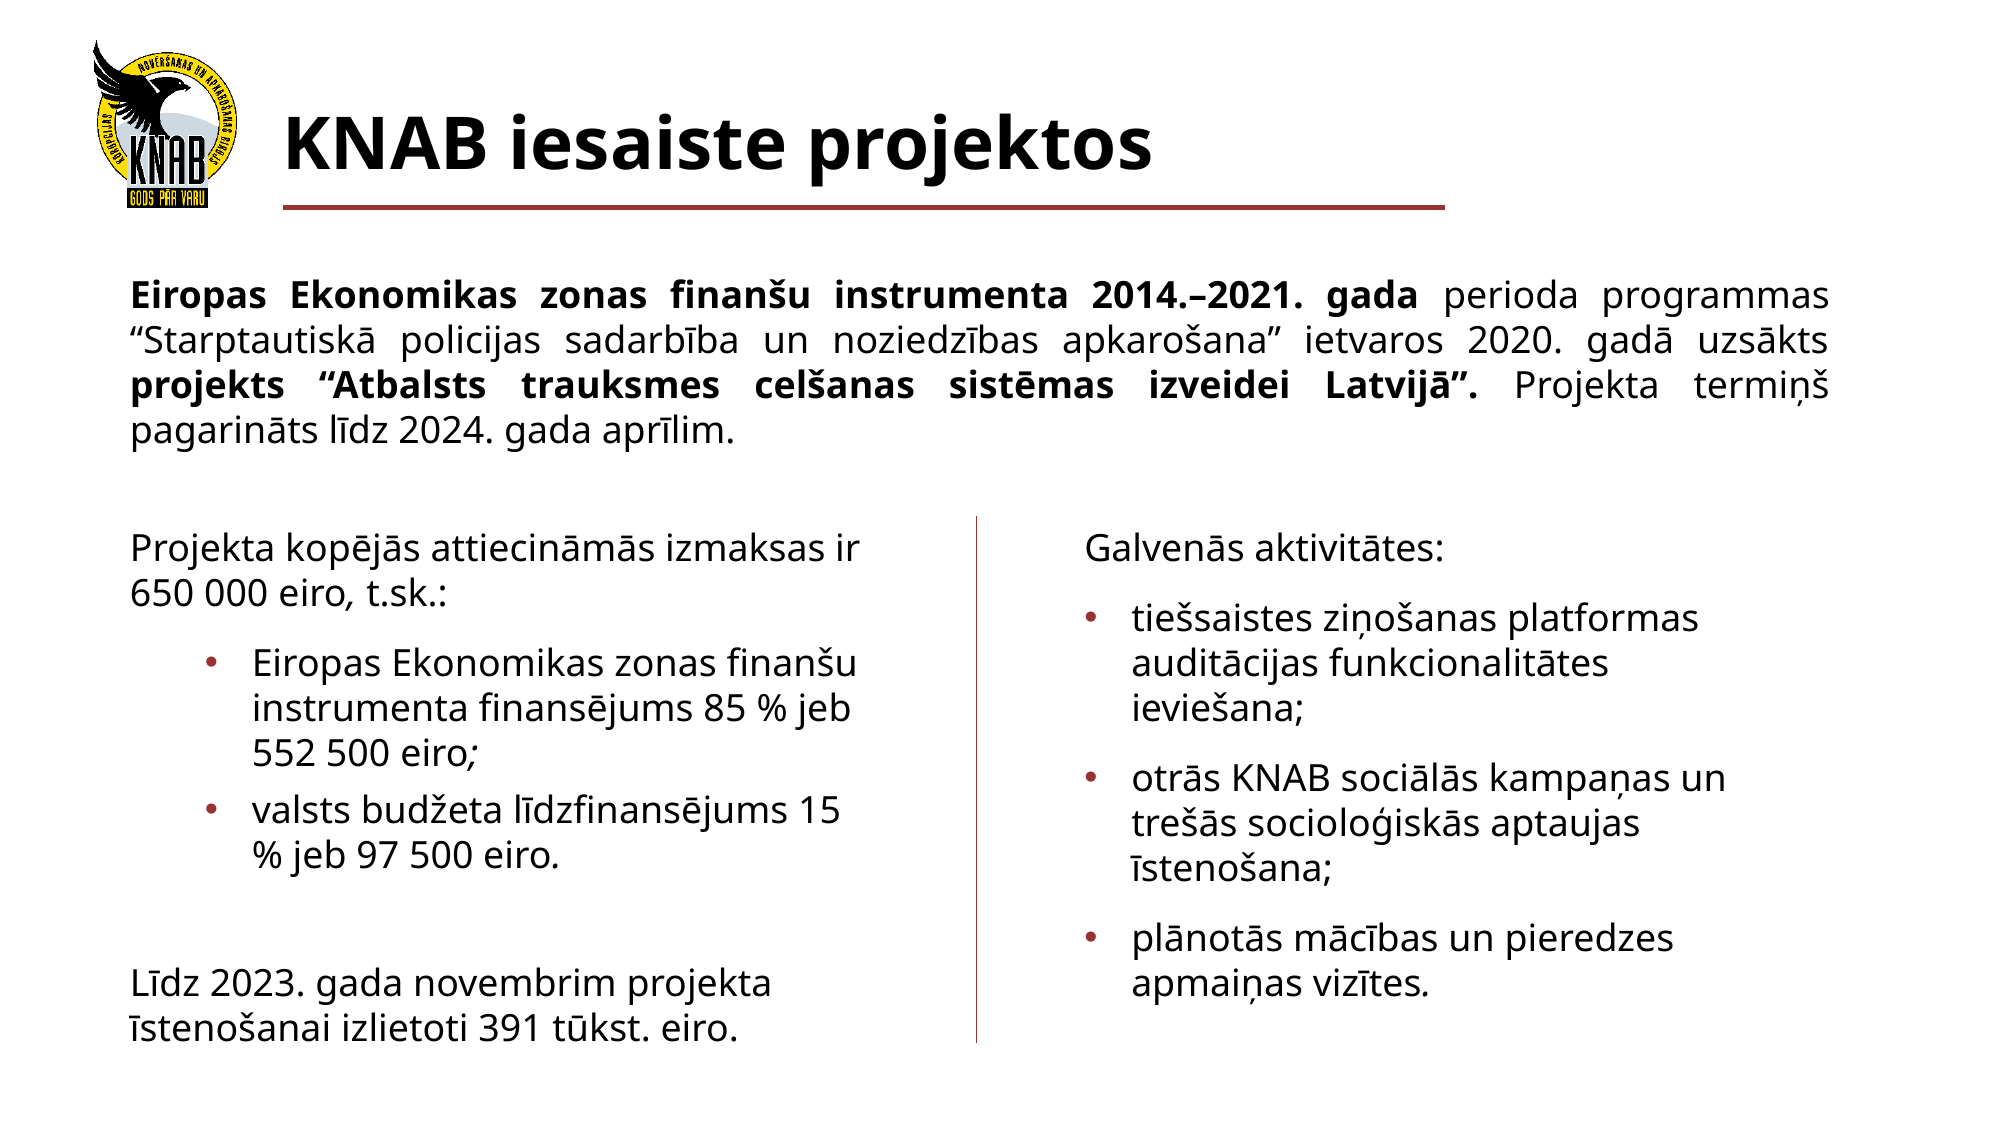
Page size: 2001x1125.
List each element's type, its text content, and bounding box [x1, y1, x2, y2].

text_box KNAB iesaiste projektos [267, 88, 2000, 192]
text_box Galvenās aktivitātes: tiešsaistes ziņošanas platformas auditācijas funkcionalitātes ieviešana; otrās KNAB sociālās kampaņas un trešās socioloģiskās aptaujas īstenošana; plānotās mācības un pieredzes apmaiņas vizītes. [1069, 516, 1781, 1012]
text_box Projekta kopējās attiecināmās izmaksas ir 650 000 eiro, t.sk.: Eiropas Ekonomikas zonas finanšu instrumenta finansējums 85 % jeb 552 500 eiro; valsts budžeta līdzfinansējums 15 % jeb 97 500 eiro. Līdz 2023. gada novembrim projekta īstenošanai izlietoti 391 tūkst. eiro. [115, 516, 884, 1057]
text_box Eiropas Ekonomikas zonas finanšu instrumenta 2014.–2021. gada perioda programmas “Starptautiskā policijas sadarbība un noziedzības apkarošana” ietvaros 2020. gadā uzsākts projekts “Atbalsts trauksmes celšanas sistēmas izveidei Latvijā”. Projekta termiņš pagarināts līdz 2024. gada aprīlim. [115, 263, 1845, 459]
picture [93, 40, 237, 208]
